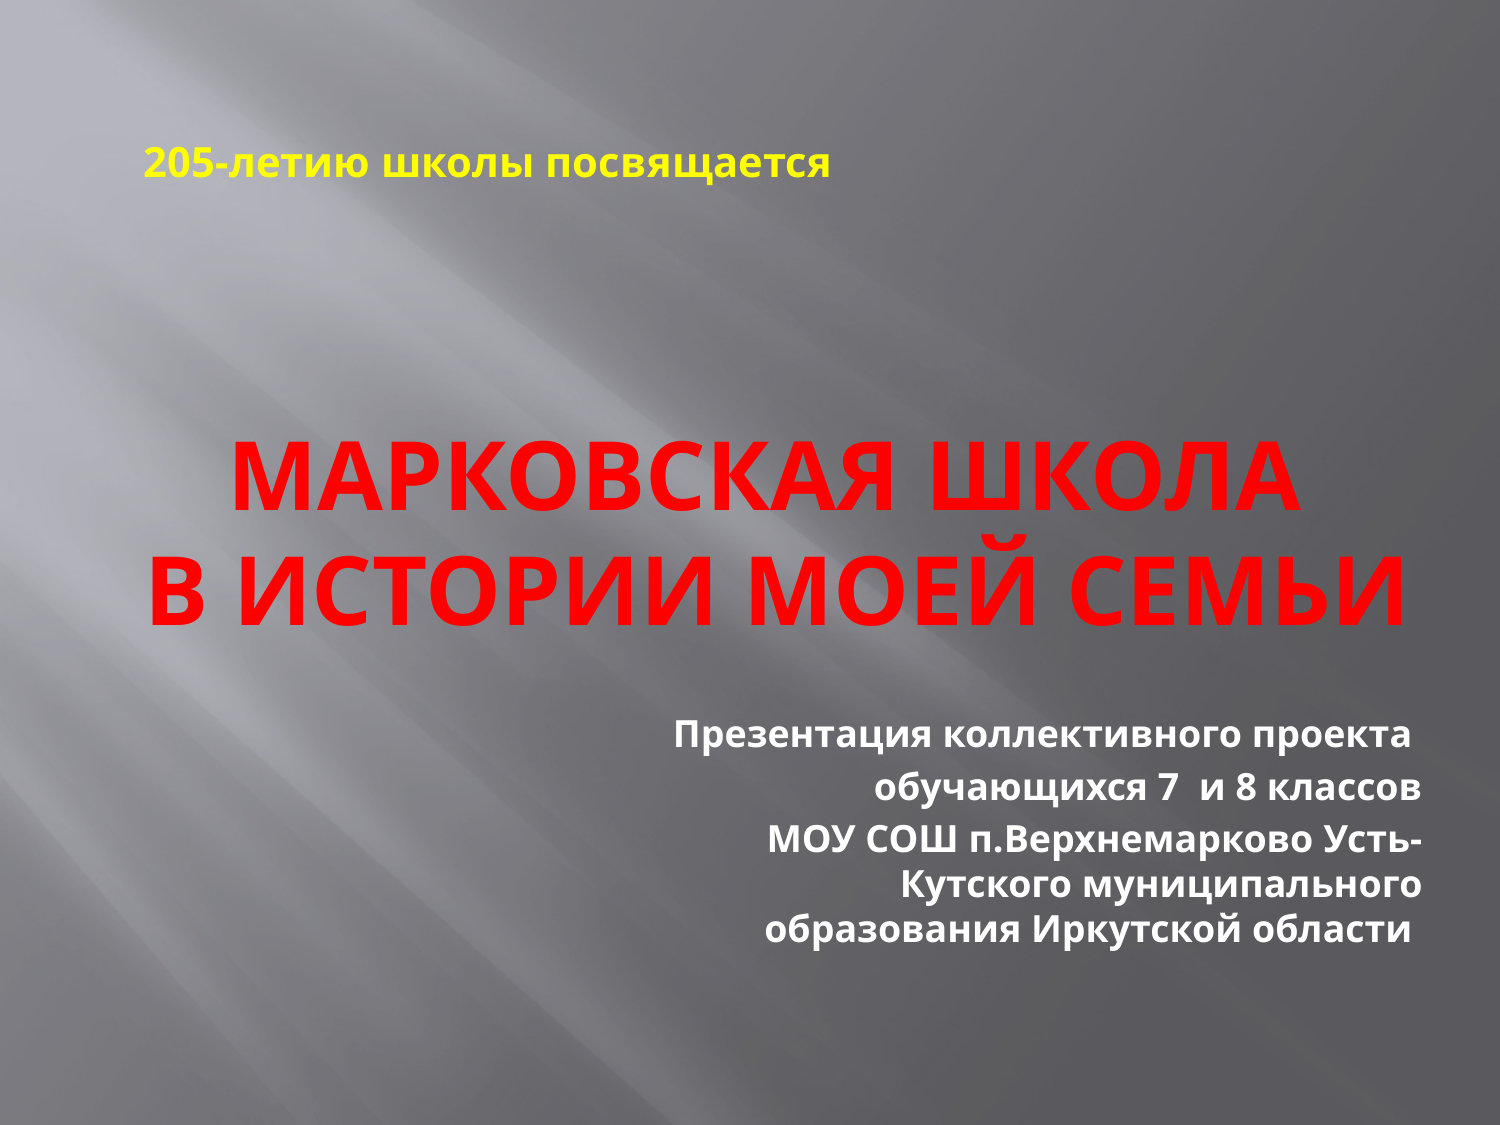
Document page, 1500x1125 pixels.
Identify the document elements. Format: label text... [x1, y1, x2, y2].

text_box 205-летию школы посвящается [128, 128, 1008, 194]
title МАРКОВСКАЯ ШКОЛА в истории моей семьи [117, 235, 1438, 645]
subtitle Презентация коллективного проекта обучающихся 7 и 8 классов МОУ СОШ п.Верхнемарково Усть-Кутского муниципального образования Иркутской области [621, 703, 1438, 973]
